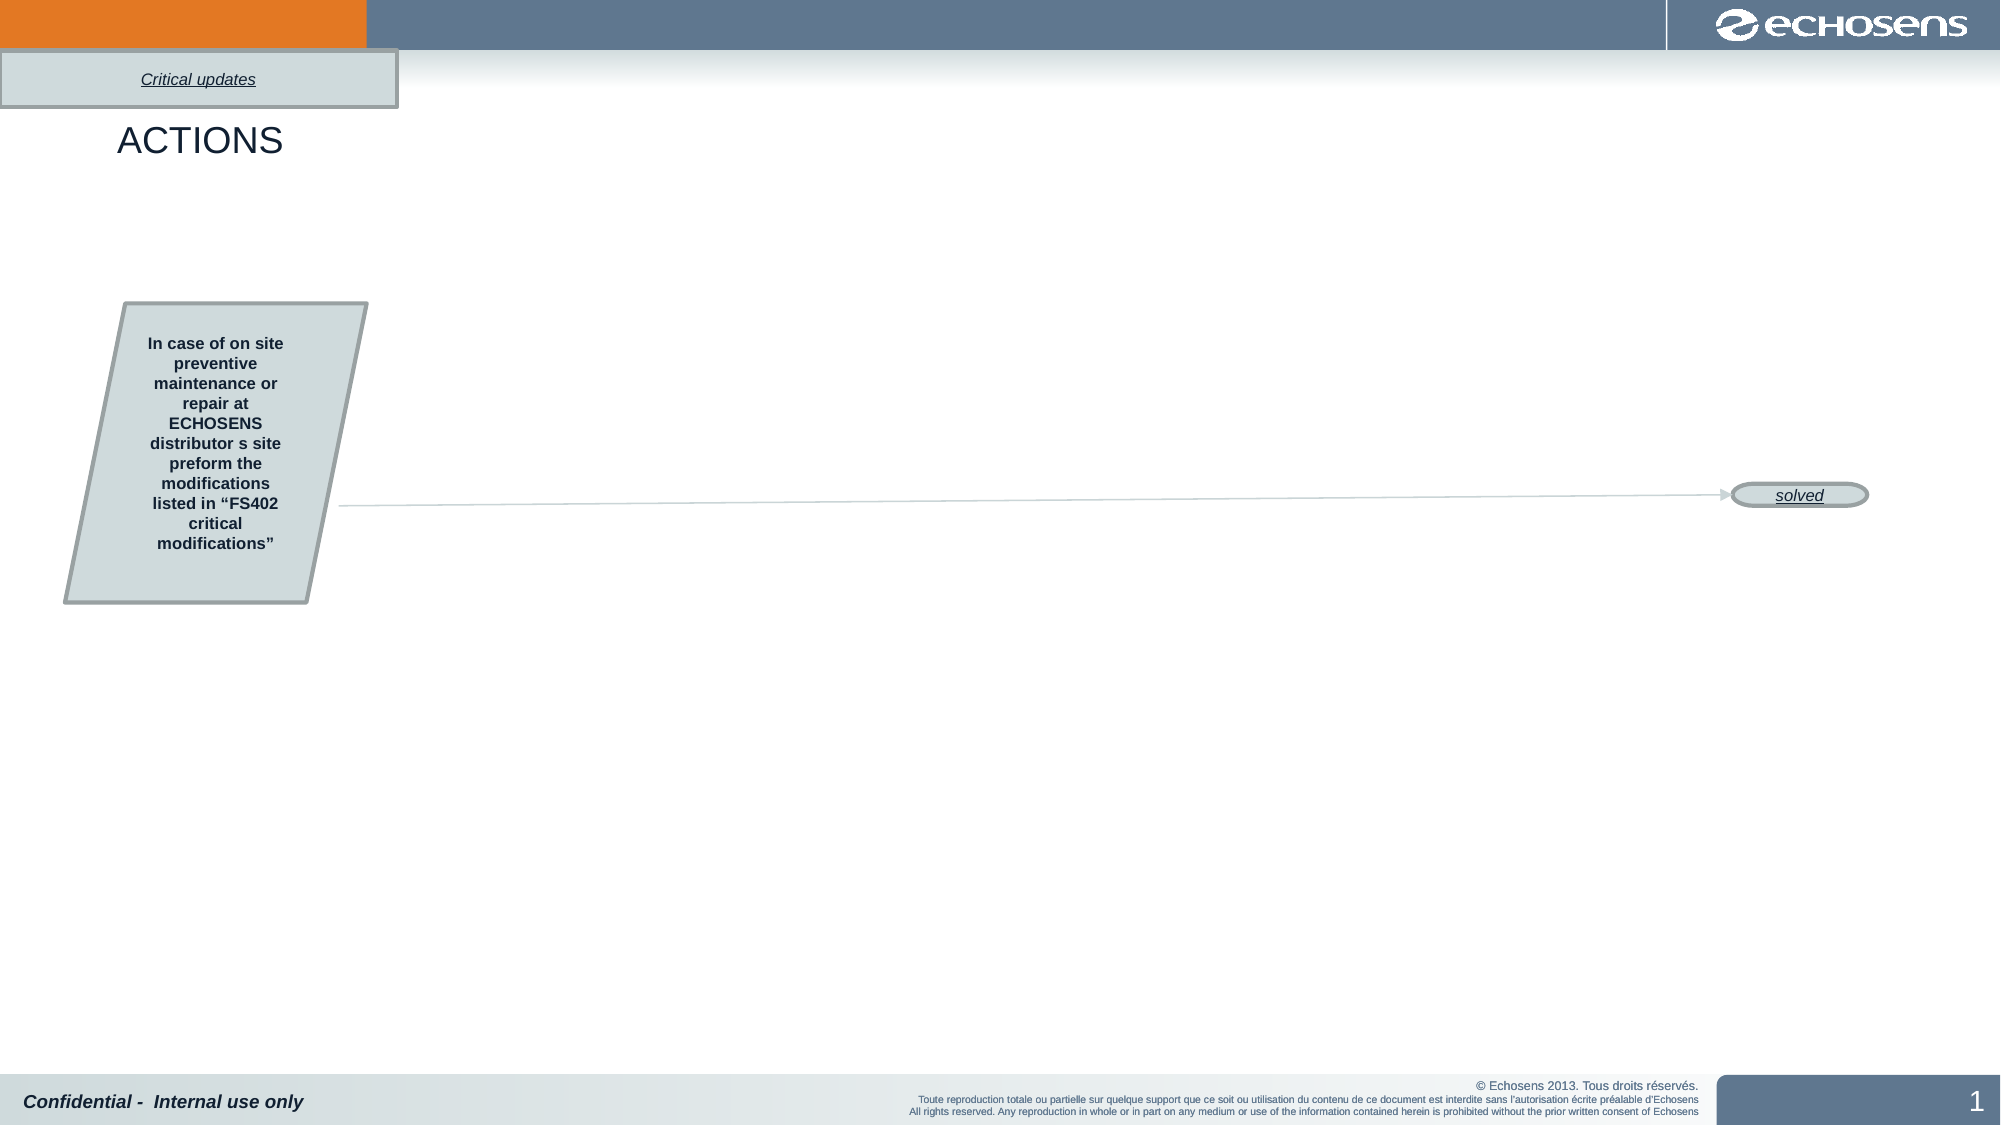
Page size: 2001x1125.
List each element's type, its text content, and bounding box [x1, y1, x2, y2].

footer [0, 0, 367, 48]
text_box Critical updates [0, 48, 399, 109]
text_box solved [1730, 481, 1870, 508]
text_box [338, 494, 1733, 507]
text_box In case of on site preventive maintenance or repair at ECHOSENS distributor s site preform the modifications listed in “FS402 critical modifications” [62, 301, 369, 605]
slide_number 1 [1799, 1074, 2000, 1125]
text_box ACTIONS [102, 108, 367, 169]
